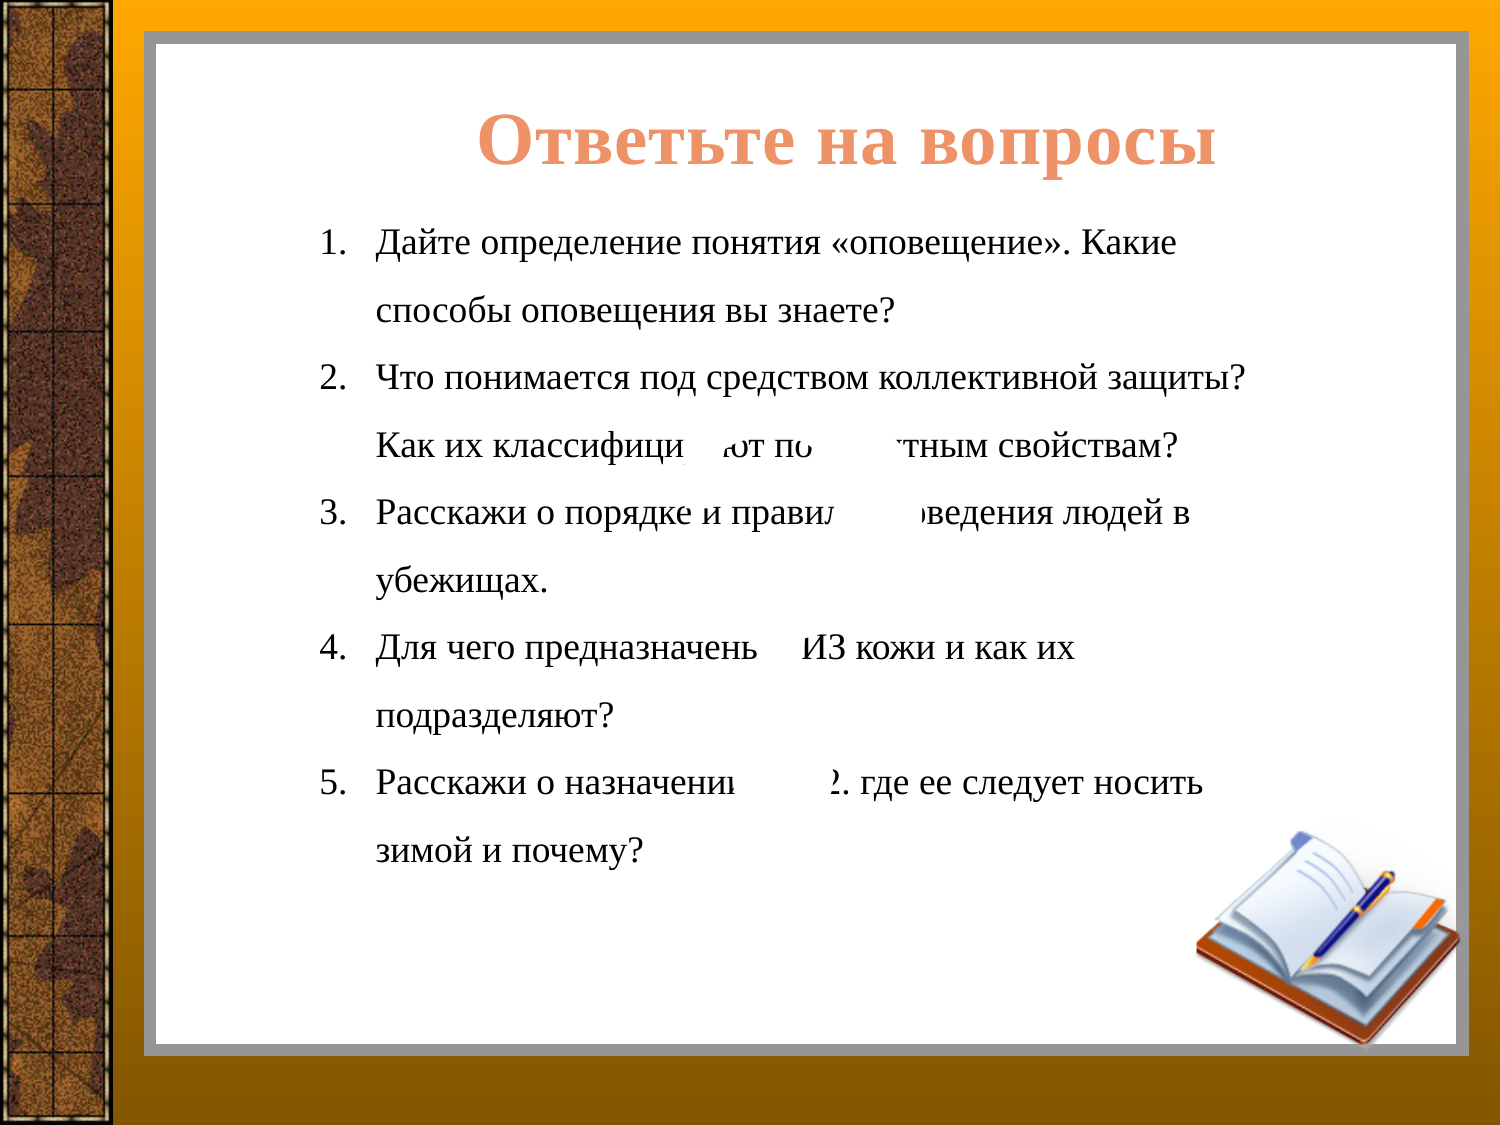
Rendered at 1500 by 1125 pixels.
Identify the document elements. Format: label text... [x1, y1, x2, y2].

text_box ? [585, 187, 1021, 953]
text_box Дайте определение понятия «оповещение». Какие способы оповещения вы знаете? Что понимается под средством коллективной защиты? Как их классифицируют по защитным свойствам? Расскажи о порядке и правилах поведения людей в убежищах. Для чего предназначены СИЗ кожи и как их подразделяют? Расскажи о назначении ИА-2. где ее следует носить зимой и почему? [304, 187, 585, 878]
picture [0, 0, 113, 1125]
text_box Ответьте на вопросы [461, 81, 1233, 187]
picture [1195, 808, 1477, 1091]
text_box Дайте определение понятия «оповещение». Какие способы оповещения вы знаете? Что понимается под средством коллективной защиты? Как их классифицируют по защитным свойствам? Расскажи о порядке и правилах поведения людей в убежищах. Для чего предназначены СИЗ кожи и как их подразделяют? Расскажи о назначении ИА-2. где ее следует носить зимой и почему? [1021, 187, 1313, 878]
